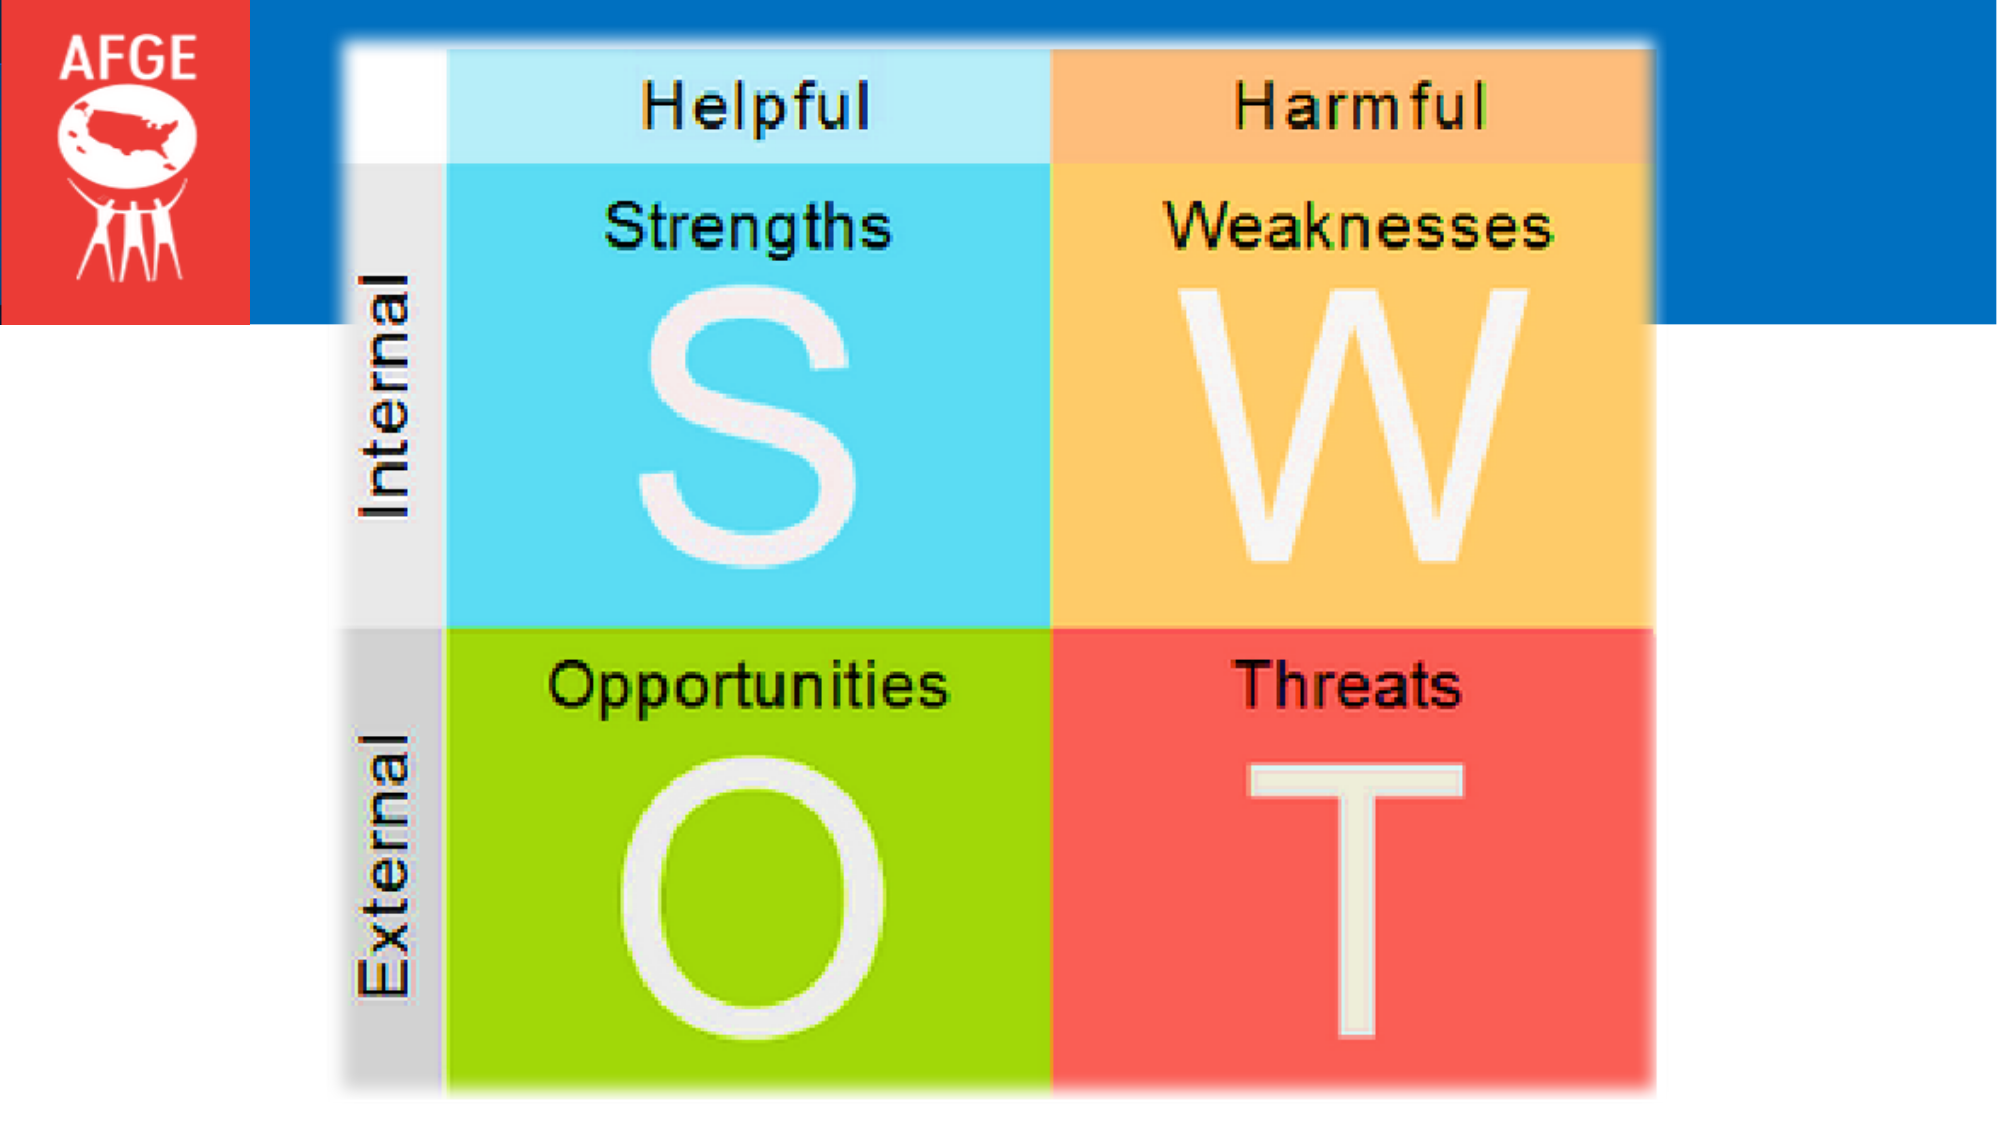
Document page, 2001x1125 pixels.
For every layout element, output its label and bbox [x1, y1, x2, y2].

list [327, 25, 1667, 1103]
picture [0, 0, 250, 325]
